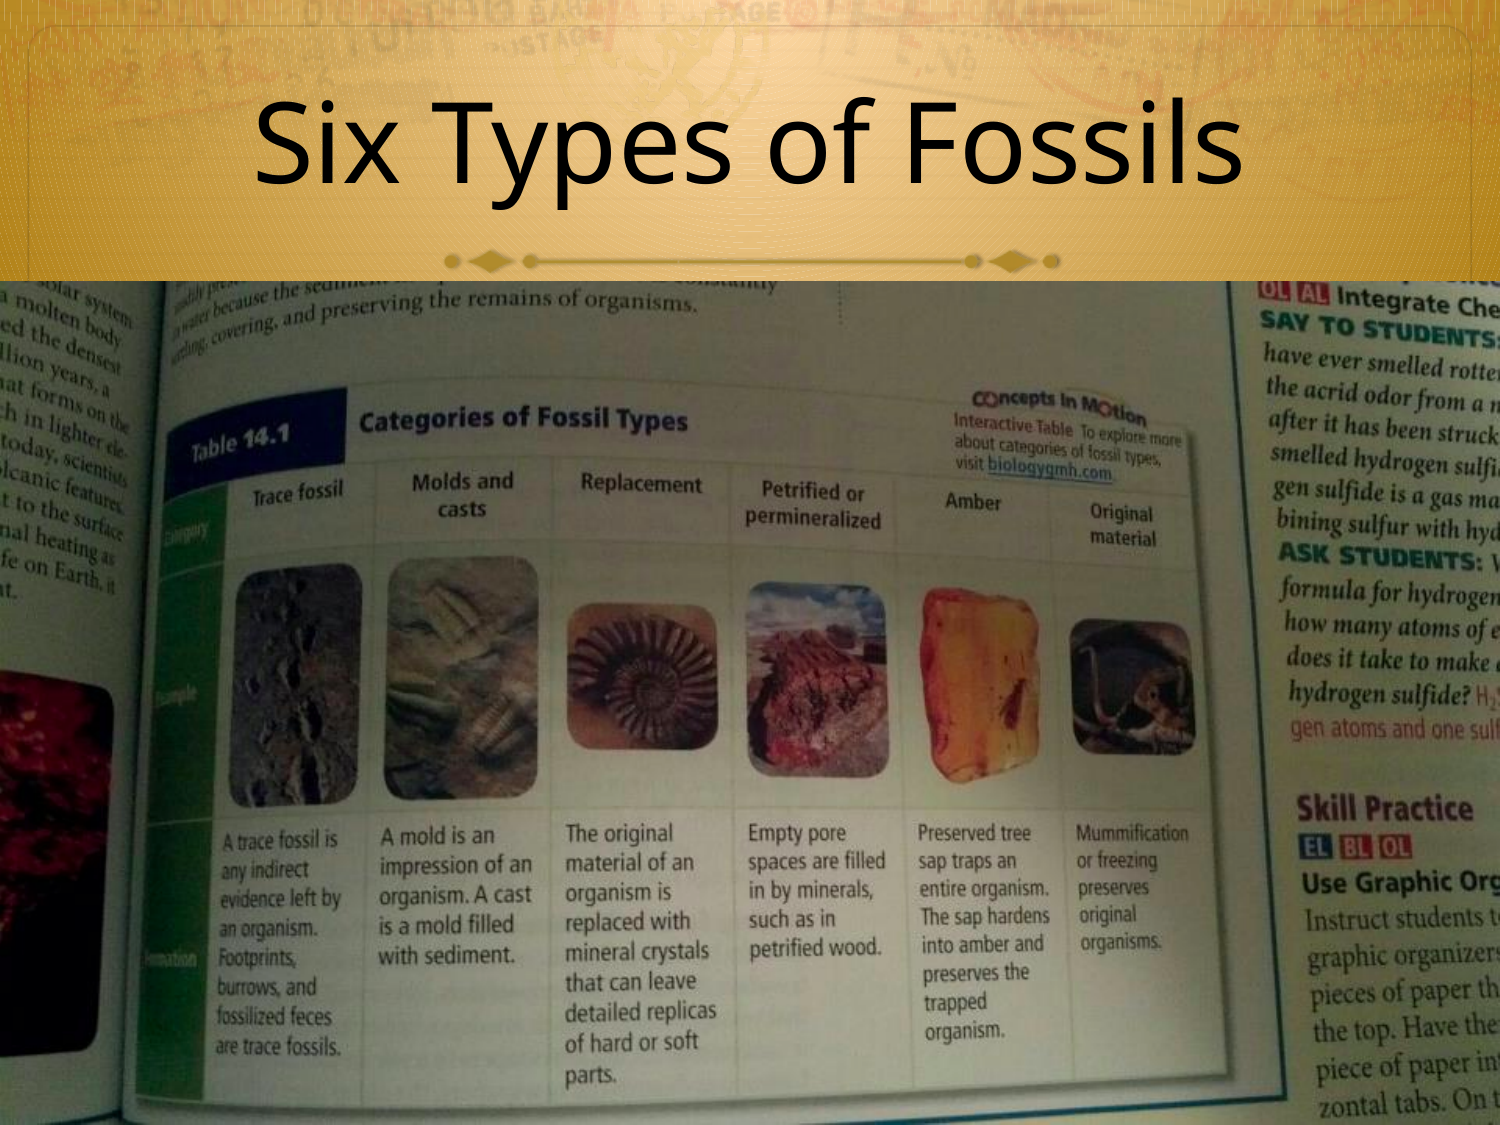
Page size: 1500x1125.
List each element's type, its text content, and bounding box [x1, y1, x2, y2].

picture [0, 0, 1500, 1125]
title Six Types of Fossils [93, 45, 1407, 233]
